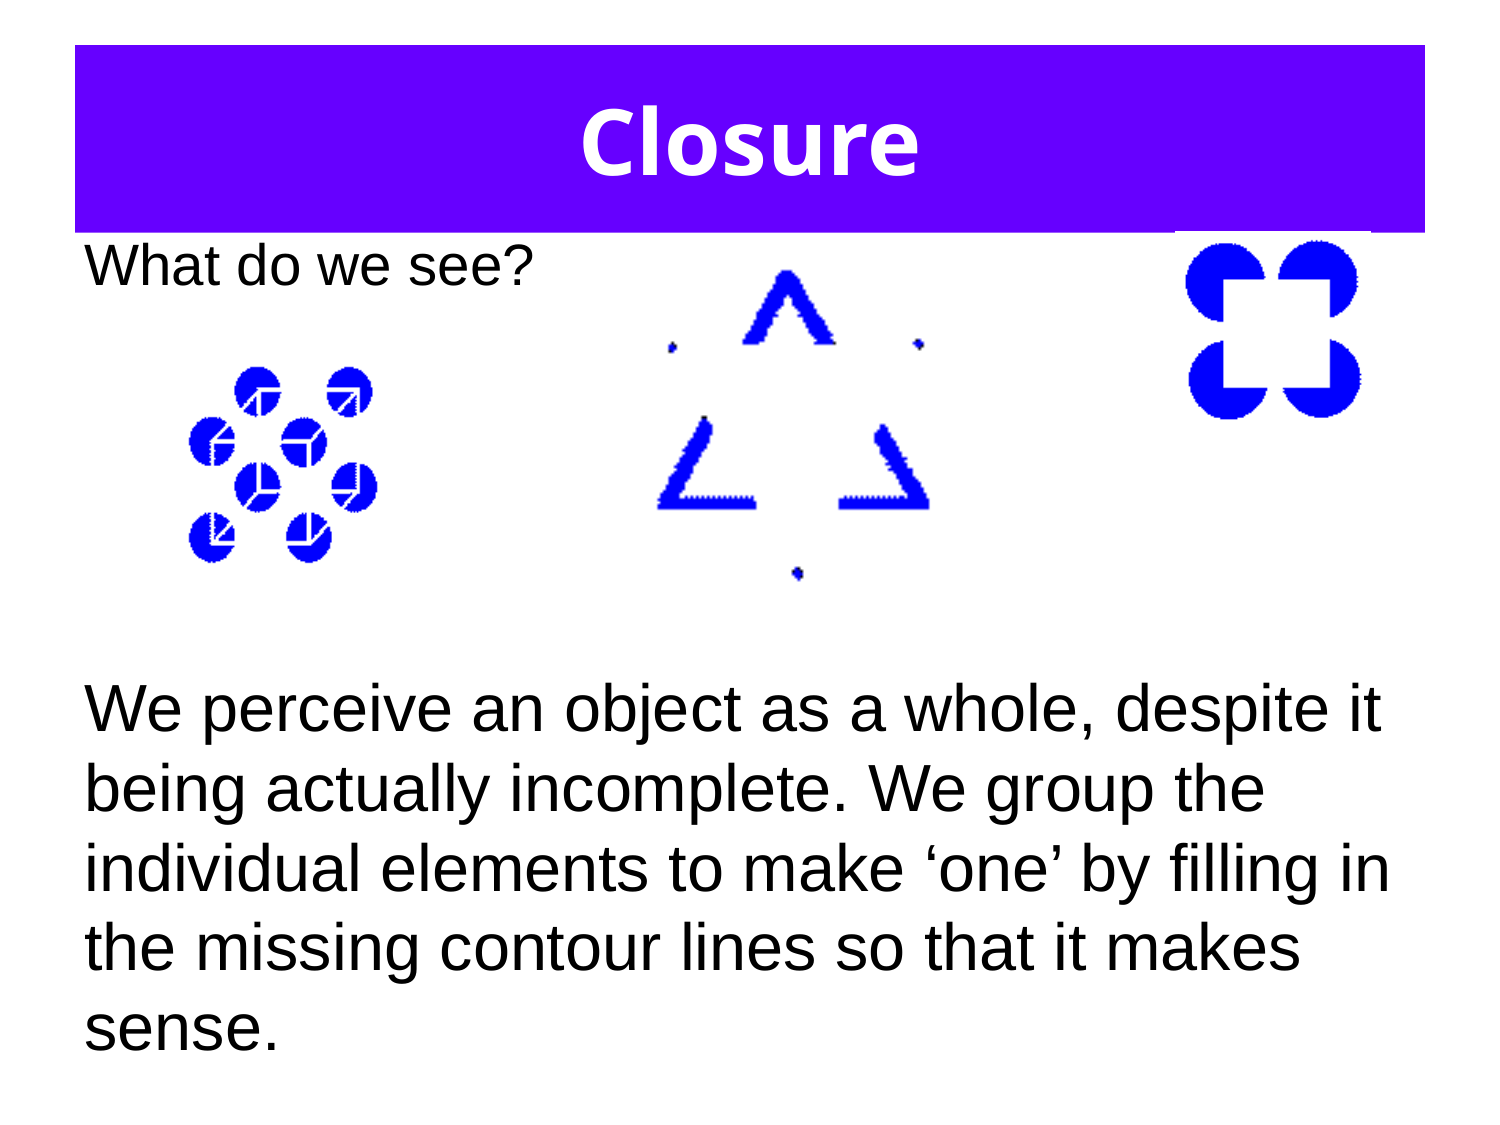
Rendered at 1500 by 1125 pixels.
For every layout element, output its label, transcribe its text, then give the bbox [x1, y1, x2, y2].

picture [619, 252, 963, 590]
picture [1174, 231, 1371, 429]
text_box We perceive an object as a whole, despite it being actually incomplete. We group the individual elements to make ‘one’ by filling in the missing contour lines so that it makes sense. [76, 656, 1412, 1072]
text_box What do we see? [76, 220, 1040, 305]
picture [182, 361, 379, 572]
title Closure [75, 45, 1425, 233]
